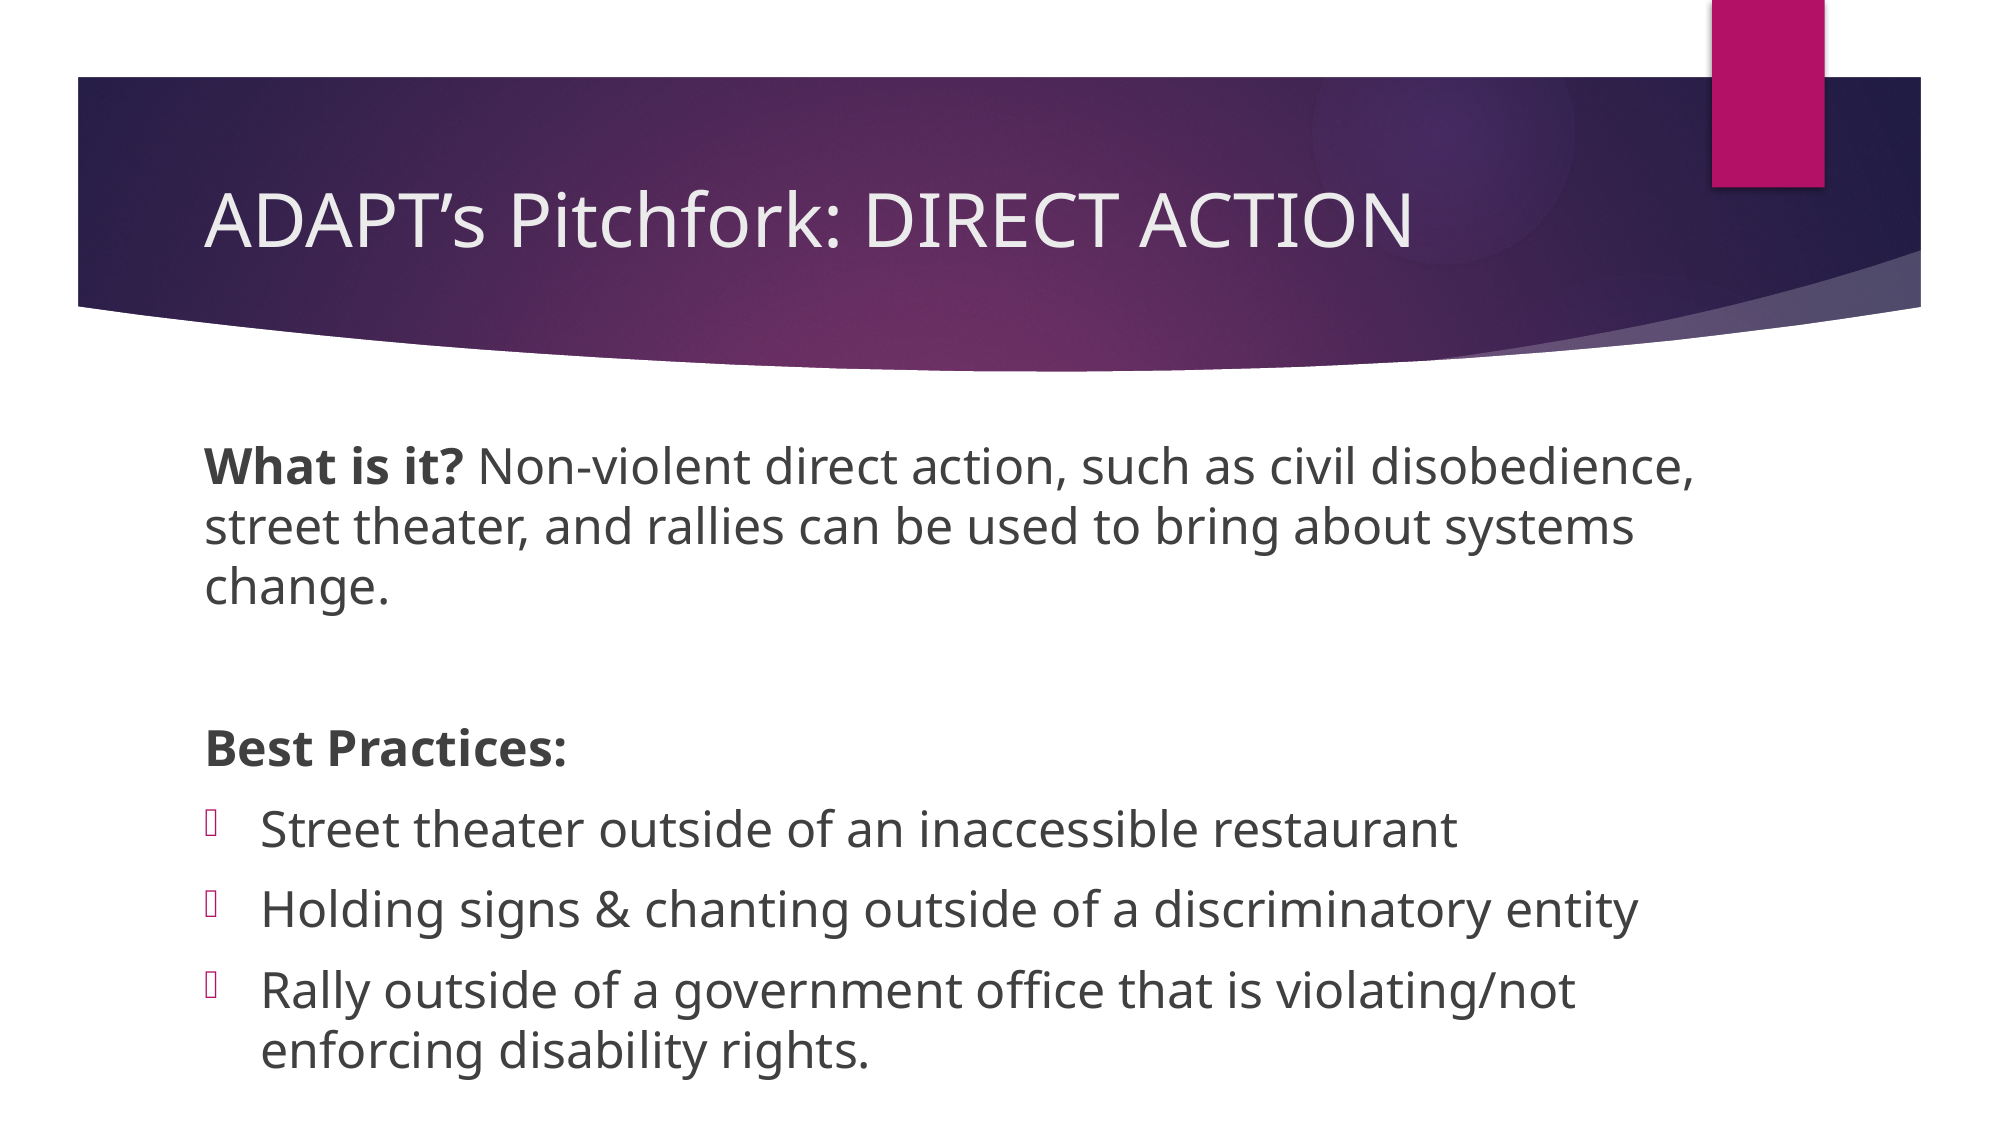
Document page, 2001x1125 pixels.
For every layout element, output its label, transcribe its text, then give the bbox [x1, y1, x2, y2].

list What is it? Non-violent direct action, such as civil disobedience, street theater, and rallies can be used to bring about systems change. Best Practices: Street theater outside of an inaccessible restaurant Holding signs & chanting outside of a discriminatory entity Rally outside of a government office that is violating/not enforcing disability rights. [189, 427, 1780, 1091]
title ADAPT’s Pitchfork: DIRECT ACTION [189, 159, 1627, 276]
